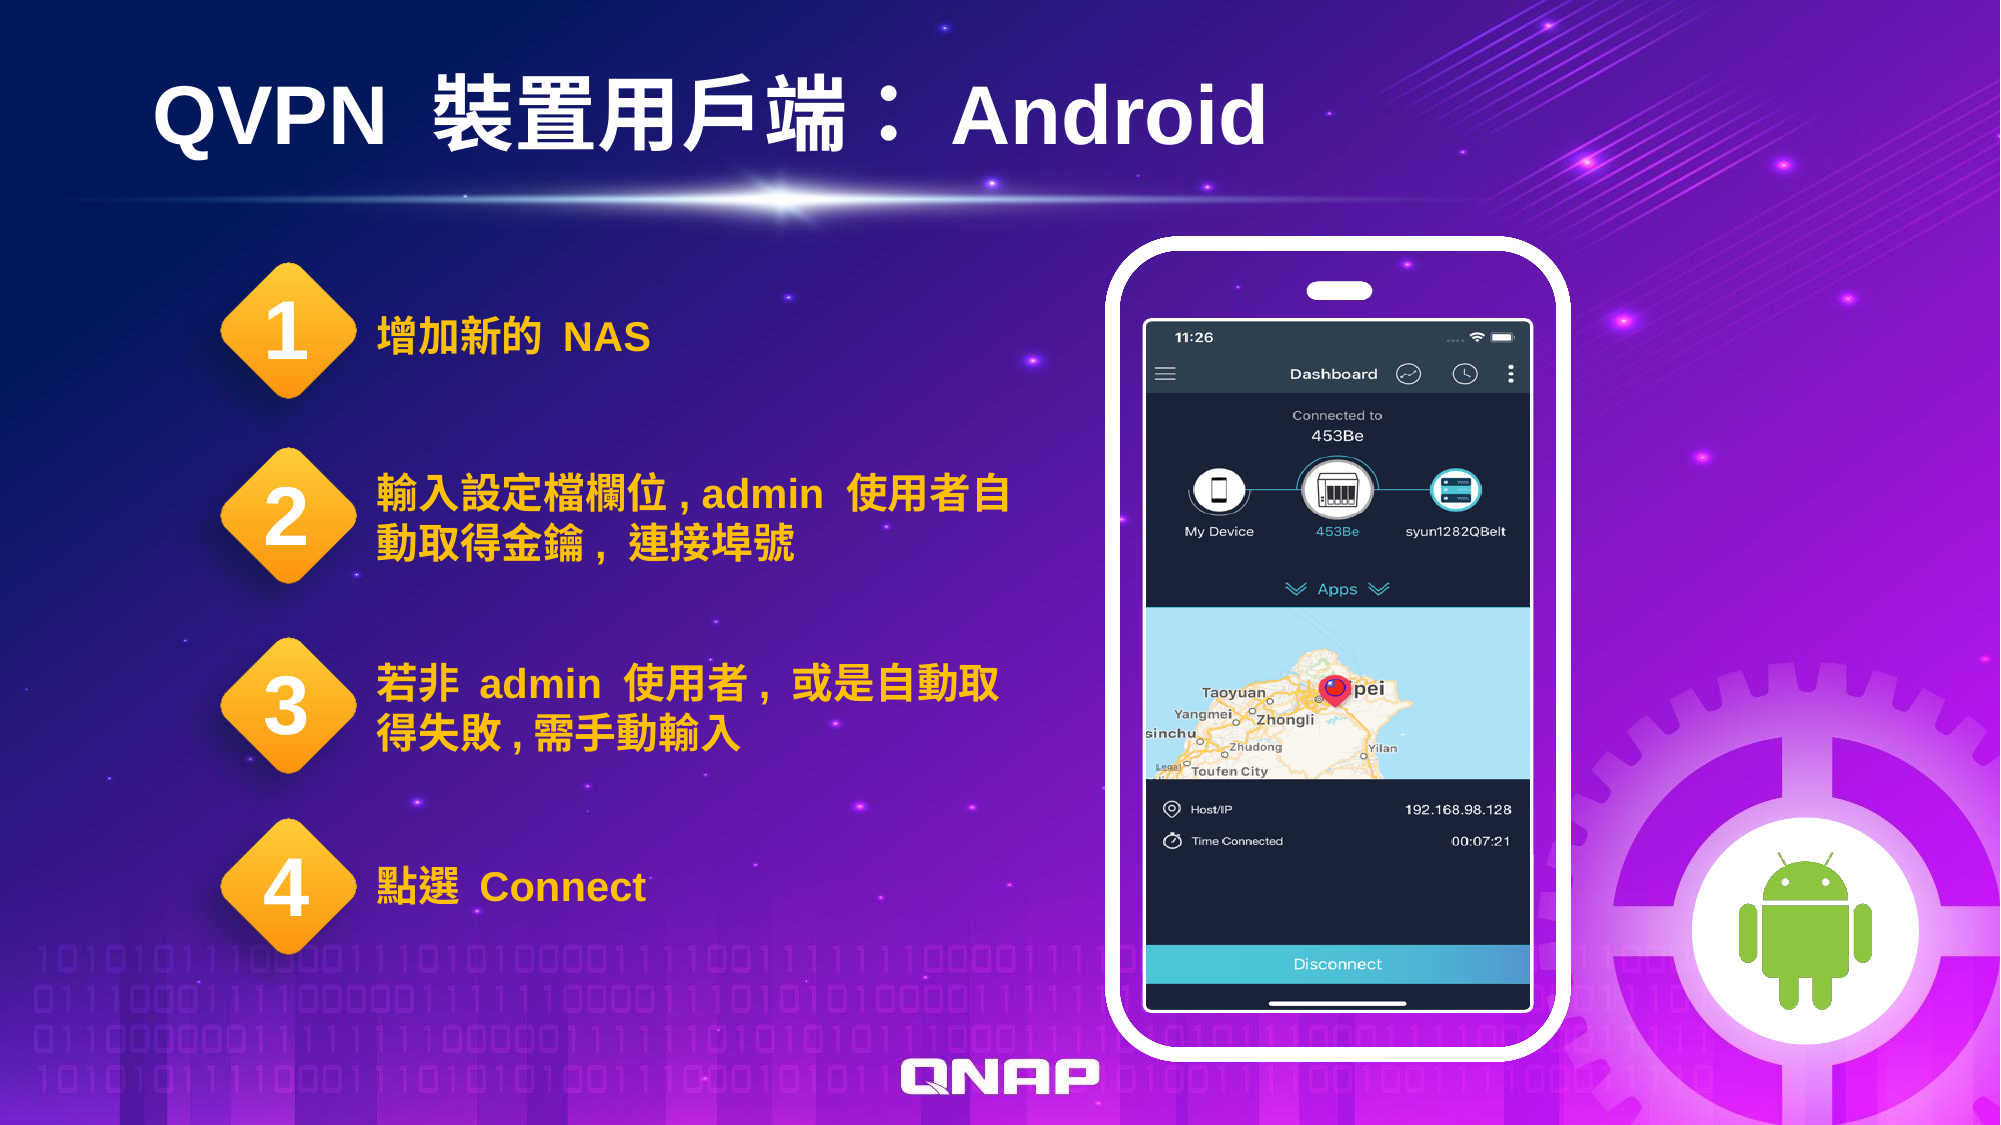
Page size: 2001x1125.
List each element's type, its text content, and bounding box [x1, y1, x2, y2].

text_box 輸入設定檔欄位, admin 使用者自動取得金鑰, 連接埠號 [374, 459, 1053, 544]
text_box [165, 430, 374, 620]
text_box 若非 admin 使用者, 或是自動取得失敗,需手動輸入 [374, 648, 1053, 734]
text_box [1691, 817, 1919, 1045]
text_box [165, 801, 374, 1010]
title QVPN 裝置用戶端：Android [137, 39, 1863, 196]
picture [0, 0, 2000, 1125]
text_box 點選 Connect [374, 852, 1053, 938]
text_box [165, 245, 374, 430]
text_box 增加新的 NAS [374, 302, 811, 364]
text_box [165, 620, 374, 801]
